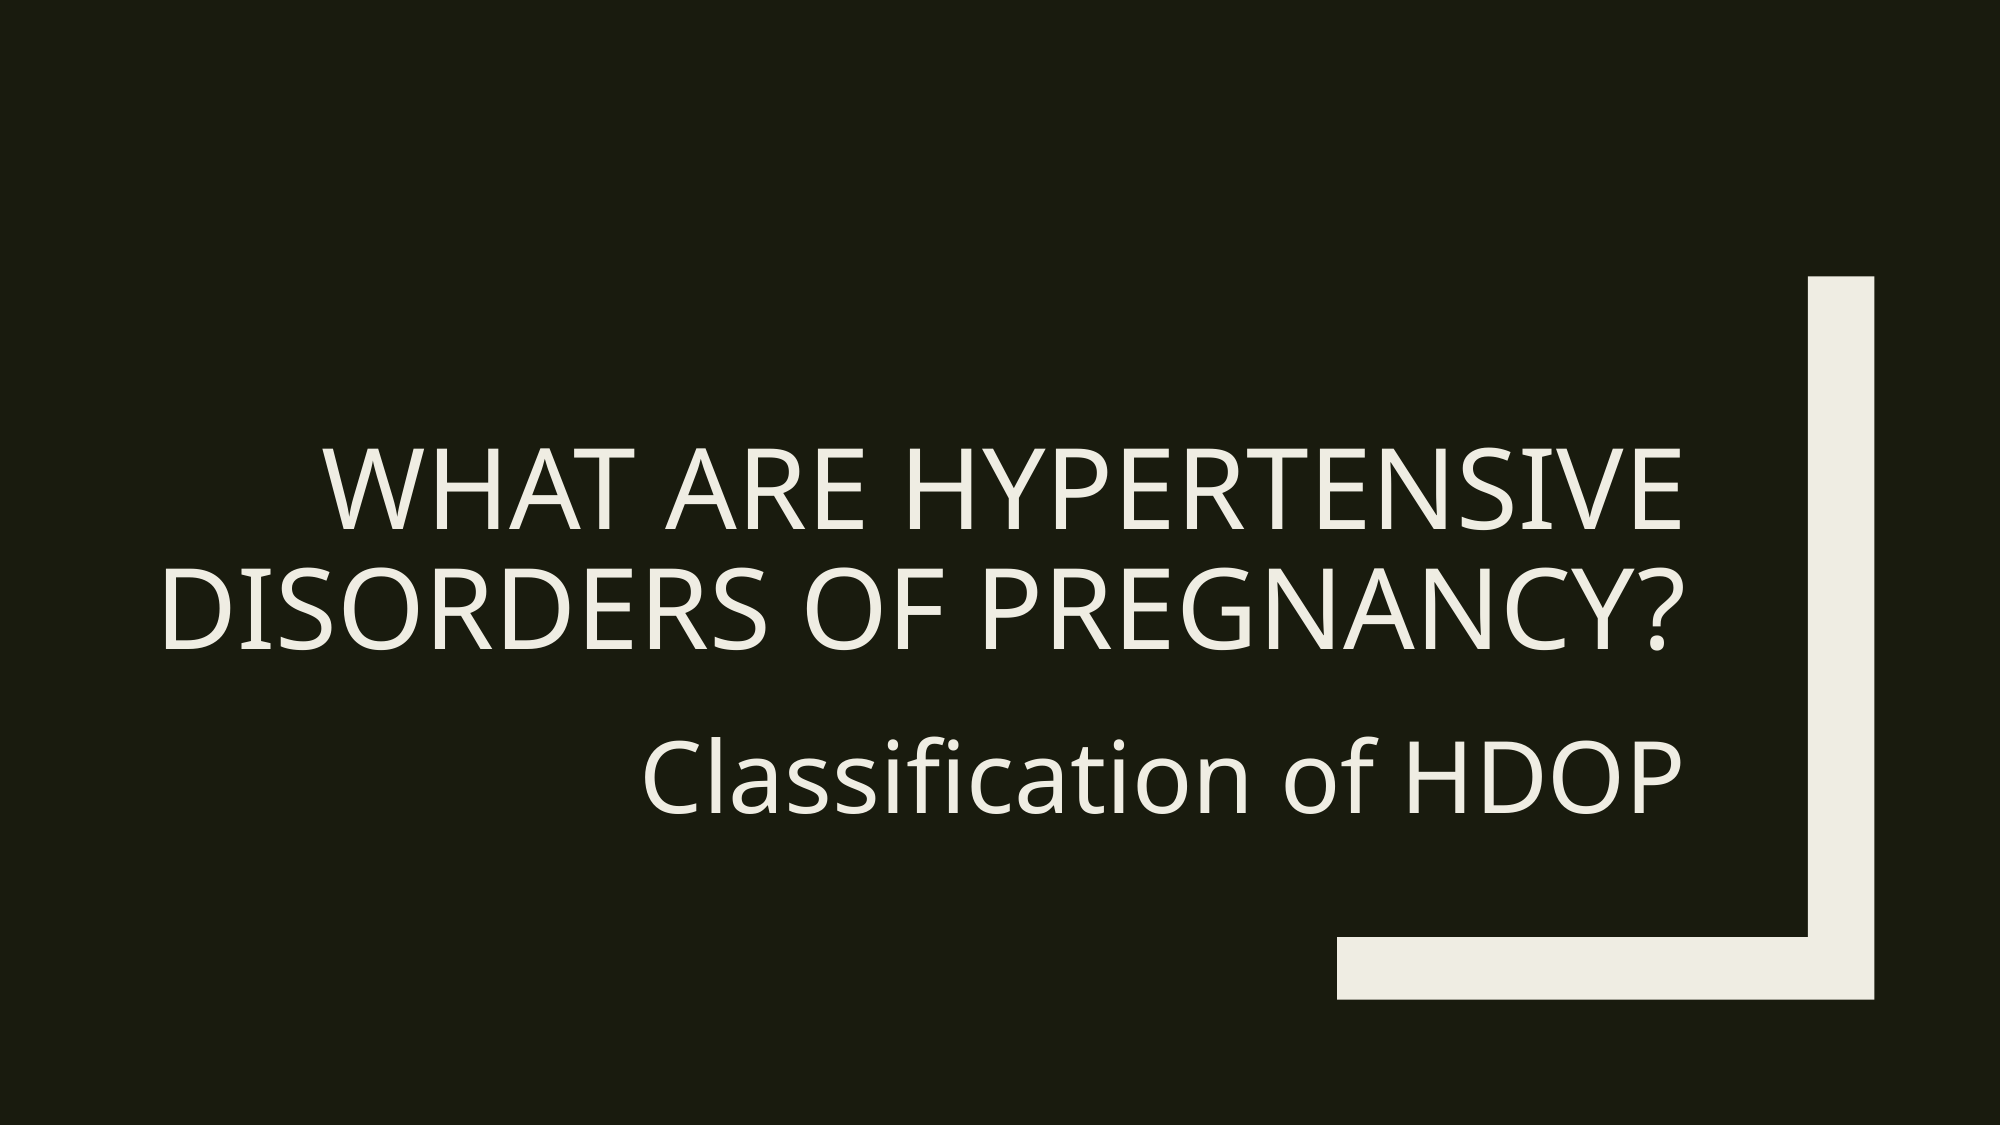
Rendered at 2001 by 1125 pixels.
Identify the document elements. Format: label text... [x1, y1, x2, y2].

list Classification of HDOP [125, 691, 1703, 880]
title What are hypertensive disorders of pregnancy? [125, 213, 1703, 682]
